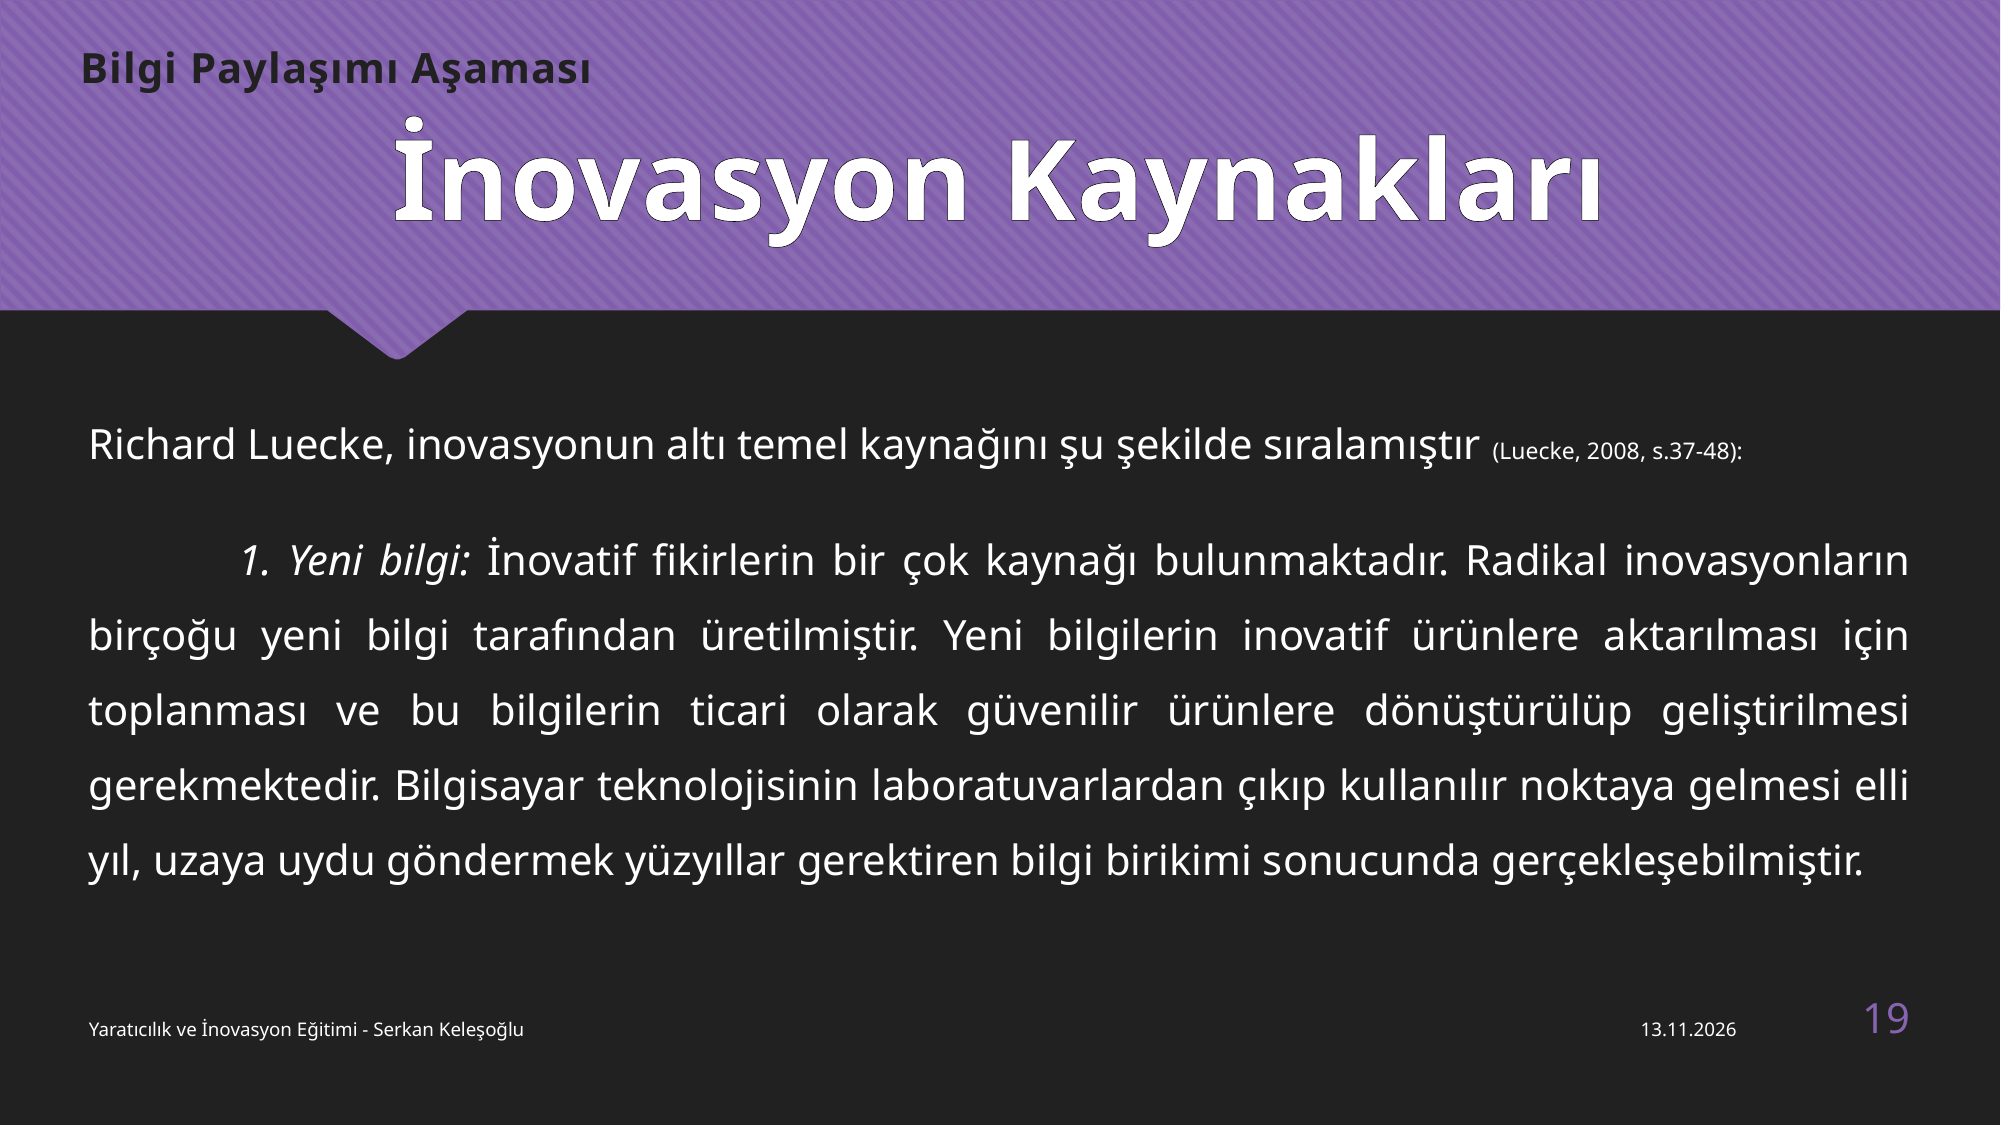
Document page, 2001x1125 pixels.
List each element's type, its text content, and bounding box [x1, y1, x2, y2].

slide_number 19 [1751, 970, 1926, 1051]
footer Yaratıcılık ve İnovasyon Eğitimi - Serkan Keleşoğlu [74, 991, 1493, 1051]
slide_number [1531, 991, 1751, 1051]
text_box İnovasyon Kaynakları [376, 100, 1624, 251]
text_box Bilgi Paylaşımı Aşaması [65, 34, 608, 100]
text_box Richard Luecke, inovasyonun altı temel kaynağını şu şekilde sıralamıştır (Luecke, 2008, s.37-48): 1. Yeni bilgi: İnovatif fikirlerin bir çok kaynağı bulunmaktadır. Radikal inovasyonların birçoğu yeni bilgi tarafından üretilmiştir. Yeni bilgilerin inovatif ürünlere aktarılması için toplanması ve bu bilgilerin ticari olarak güvenilir ürünlere dönüştürülüp geliştirilmesi gerekmektedir. Bilgisayar teknolojisinin laboratuvarlardan çıkıp kullanılır noktaya gelmesi elli yıl, uzaya uydu göndermek yüzyıllar gerektiren bilgi birikimi sonucunda gerçekleşebilmiştir. [73, 385, 1926, 892]
